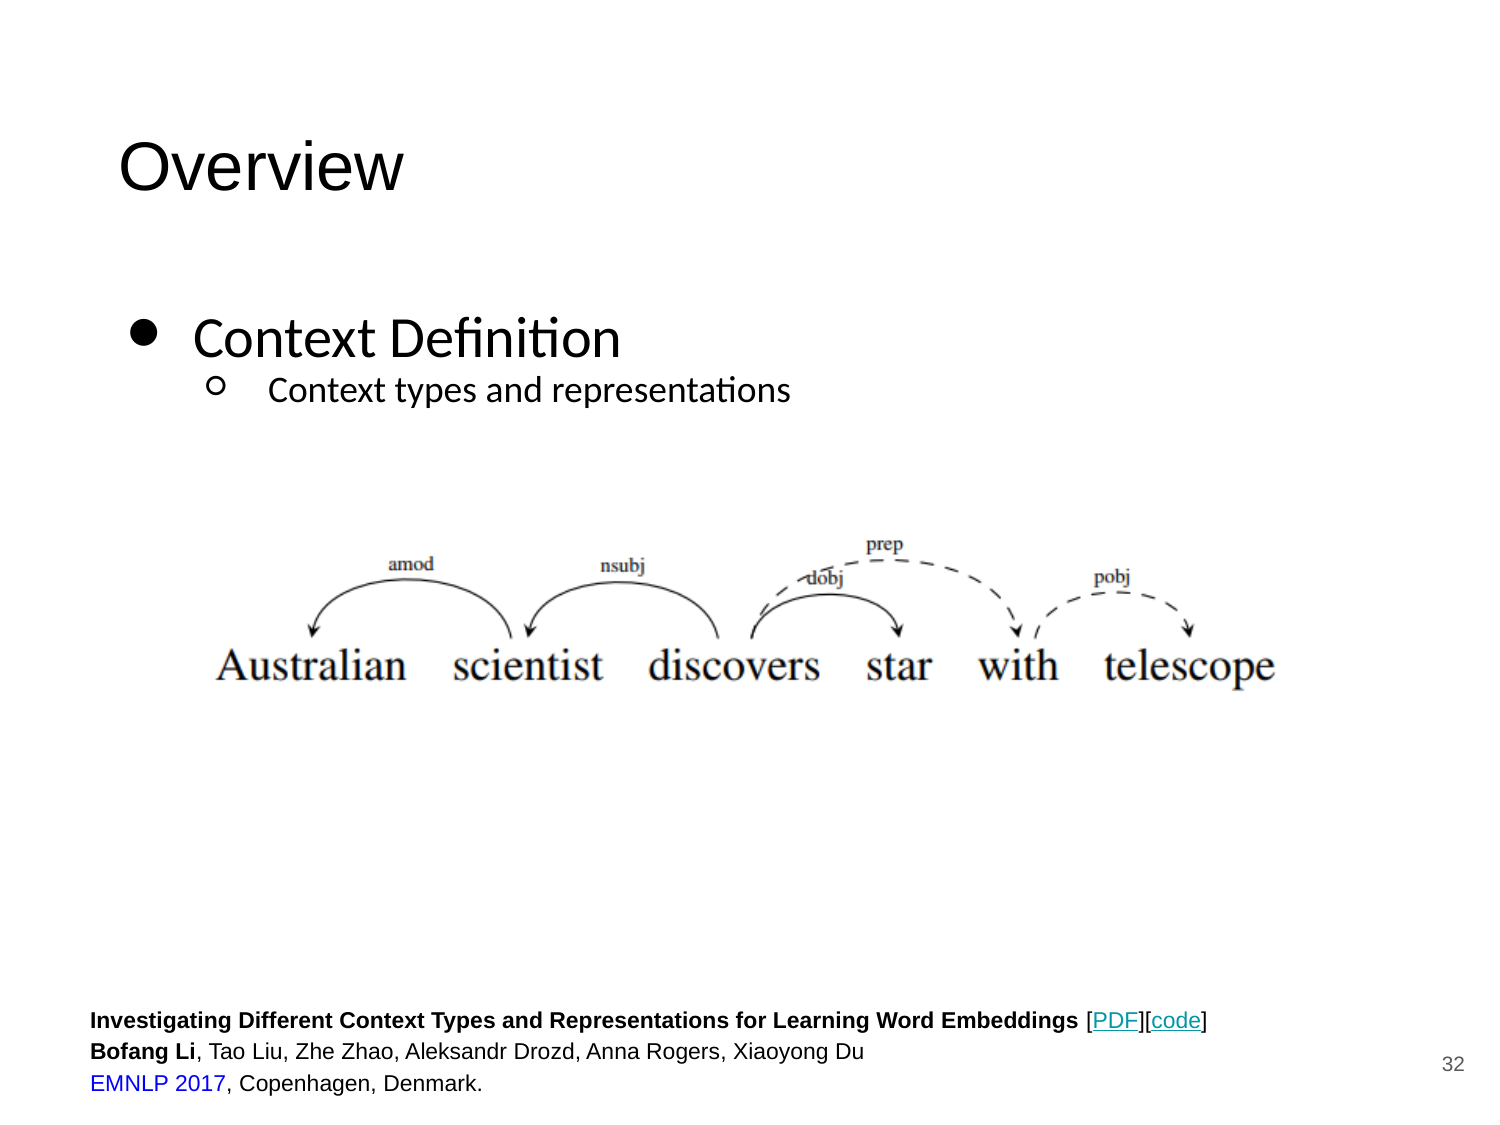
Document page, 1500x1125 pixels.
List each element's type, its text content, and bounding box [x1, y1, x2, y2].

text_box Investigating Different Context Types and Representations for Learning Word Embeddings [PDF][code] Bofang Li, Tao Liu, Zhe Zhao, Aleksandr Drozd, Anna Rogers, Xiaoyong Du EMNLP 2017, Copenhagen, Denmark. [0, 993, 1294, 1110]
text_box Overview [103, 59, 1397, 278]
text_box Context Definition Context types and representations [103, 299, 1397, 1014]
picture [205, 522, 1295, 714]
slide_number 32 [1389, 1019, 1480, 1106]
